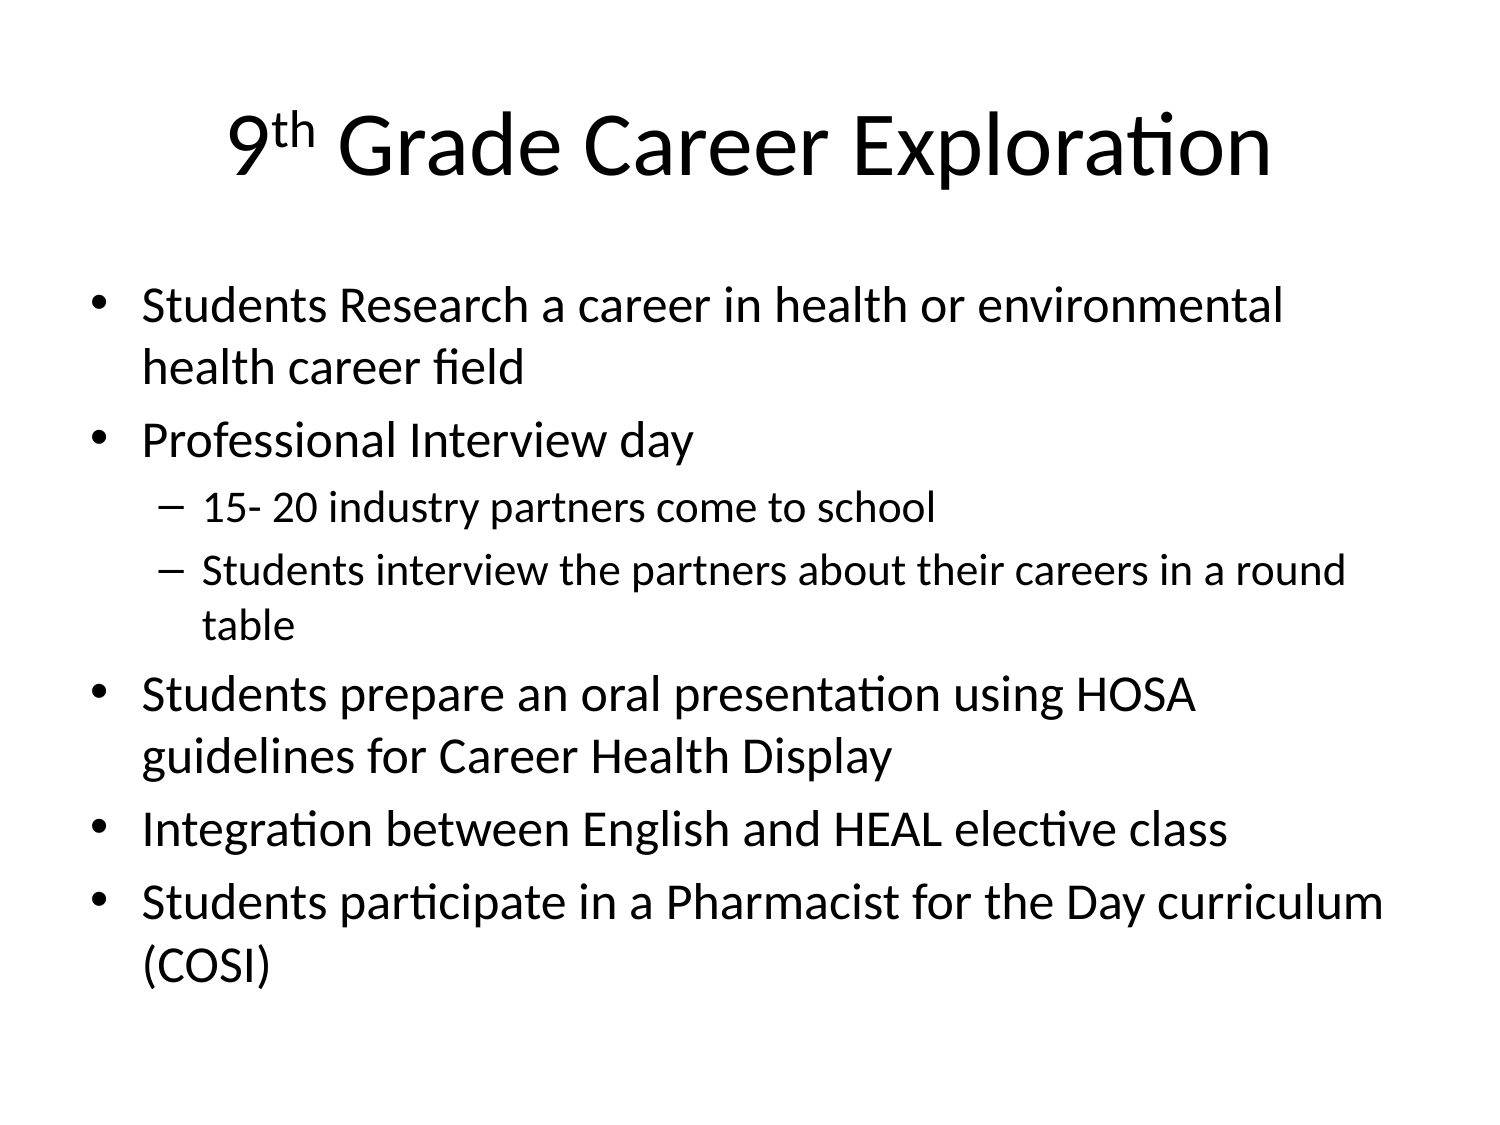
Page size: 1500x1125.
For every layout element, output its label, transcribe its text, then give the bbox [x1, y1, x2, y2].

title 9th Grade Career Exploration [75, 45, 1425, 233]
list Students Research a career in health or environmental health career field Professional Interview day 15- 20 industry partners come to school Students interview the partners about their careers in a round table Students prepare an oral presentation using HOSA guidelines for Career Health Display Integration between English and HEAL elective class Students participate in a Pharmacist for the Day curriculum (COSI) [75, 262, 1425, 1005]
